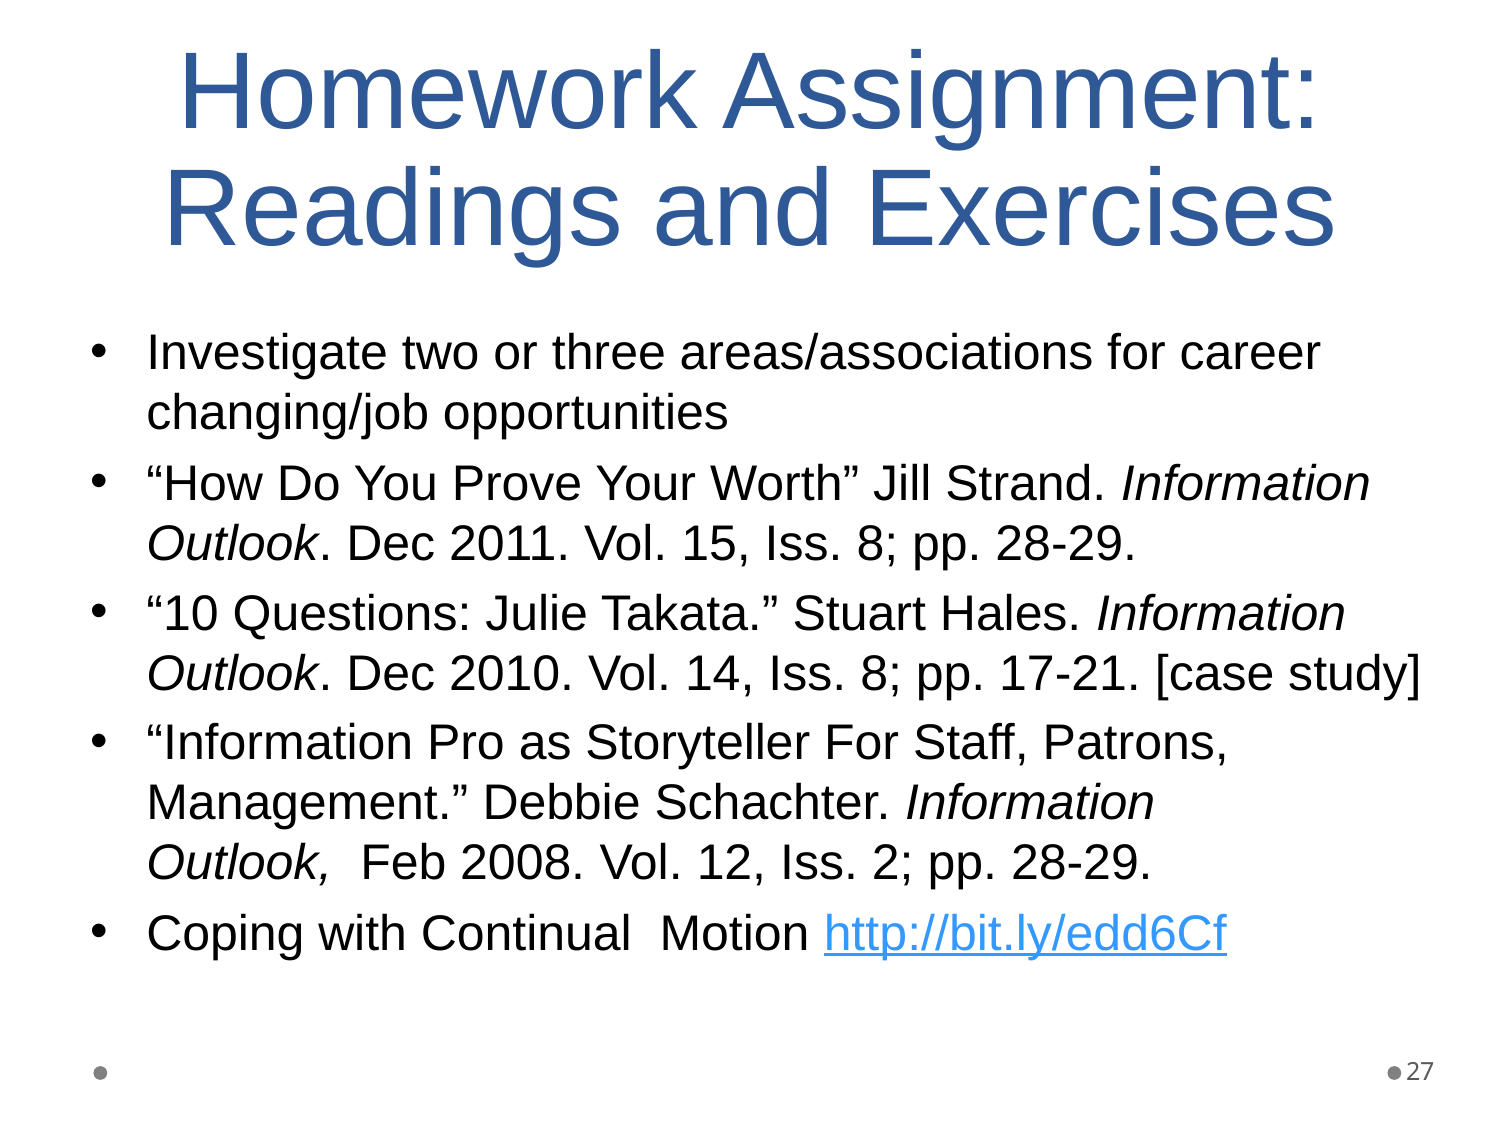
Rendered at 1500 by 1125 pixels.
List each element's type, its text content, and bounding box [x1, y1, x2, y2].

slide_number 27 [1401, 1042, 1494, 1103]
title Homework Assignment: Readings and Exercises [37, 24, 1463, 275]
list Investigate two or three areas/associations for career changing/job opportunities “How Do You Prove Your Worth” Jill Strand. Information Outlook. Dec 2011. Vol. 15, Iss. 8; pp. 28-29. “10 Questions: Julie Takata.” Stuart Hales. Information Outlook. Dec 2010. Vol. 14, Iss. 8; pp. 17-21. [case study] “Information Pro as Storyteller For Staff, Patrons, Management.” Debbie Schachter. Information Outlook, Feb 2008. Vol. 12, Iss. 2; pp. 28-29. Coping with Continual Motion http://bit.ly/edd6Cf [75, 312, 1450, 1038]
